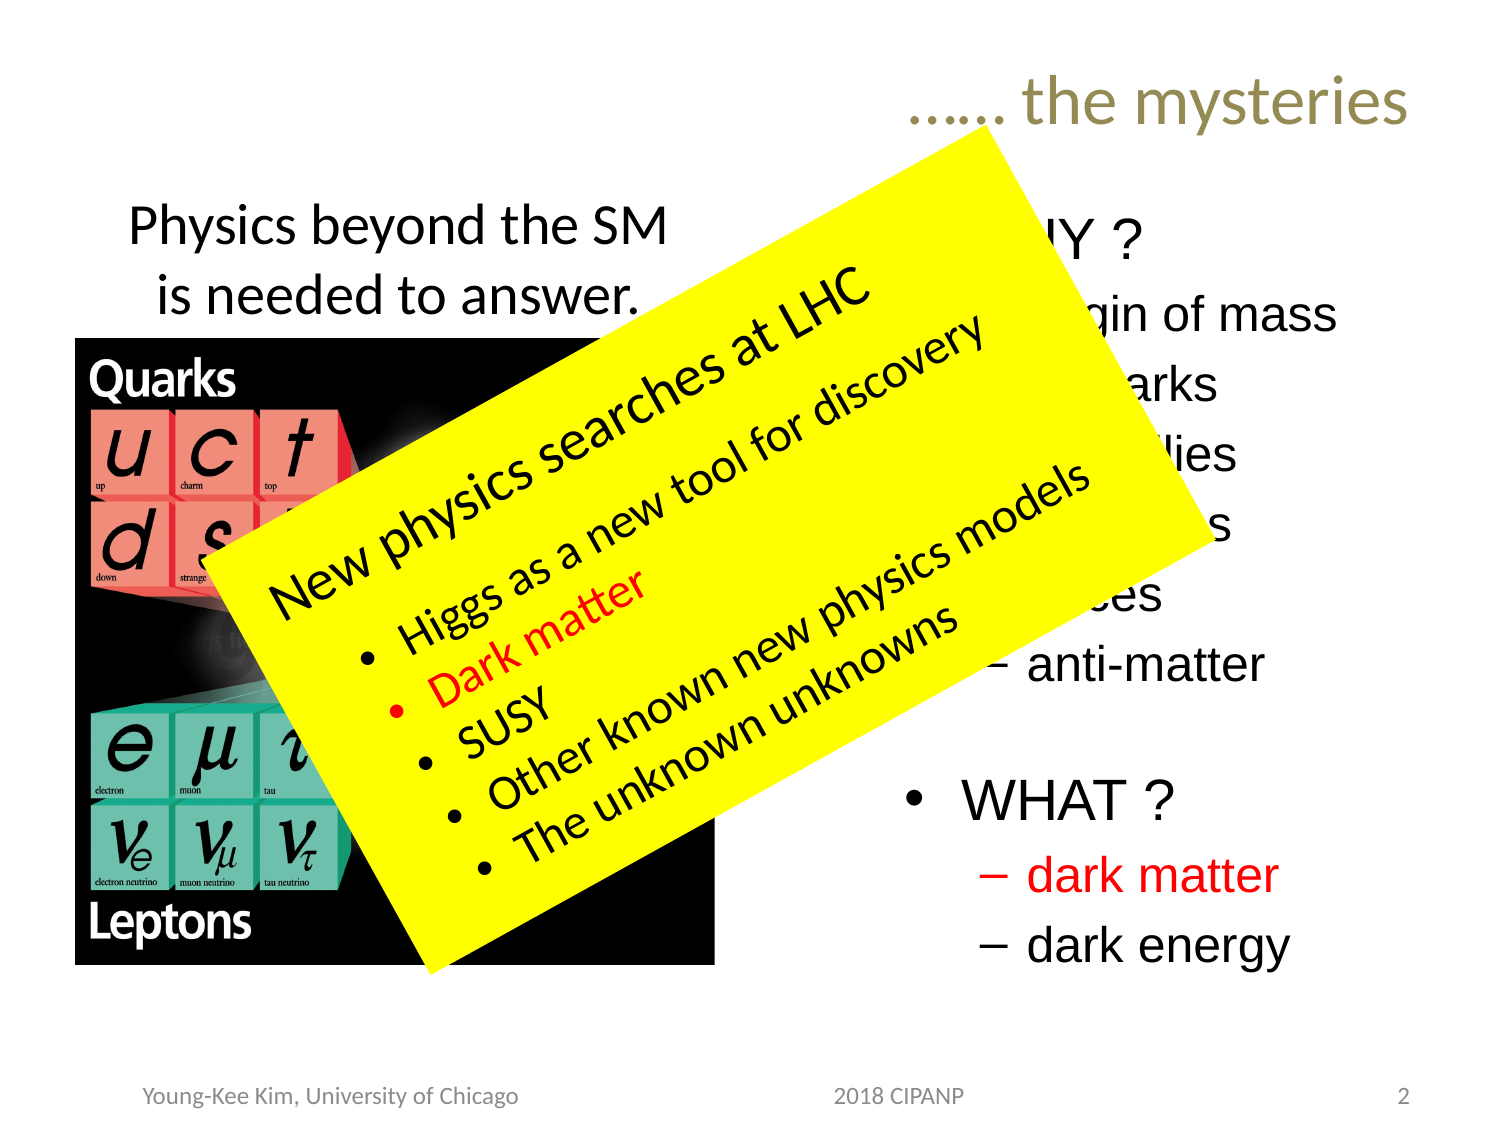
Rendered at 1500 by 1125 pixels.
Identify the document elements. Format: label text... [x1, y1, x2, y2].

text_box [42, 178, 1159, 793]
list WHY ? origin of mass 6 quarks 3 families neutrinos forces anti-matter WHAT ? dark matter dark energy [889, 193, 1493, 1043]
picture [74, 793, 715, 965]
slide_number 2 [1105, 1065, 1425, 1125]
title …… the mysteries [75, 27, 1425, 165]
footer Young-Kee Kim, University of Chicago 2018 CIPANP [4, 1065, 1105, 1125]
